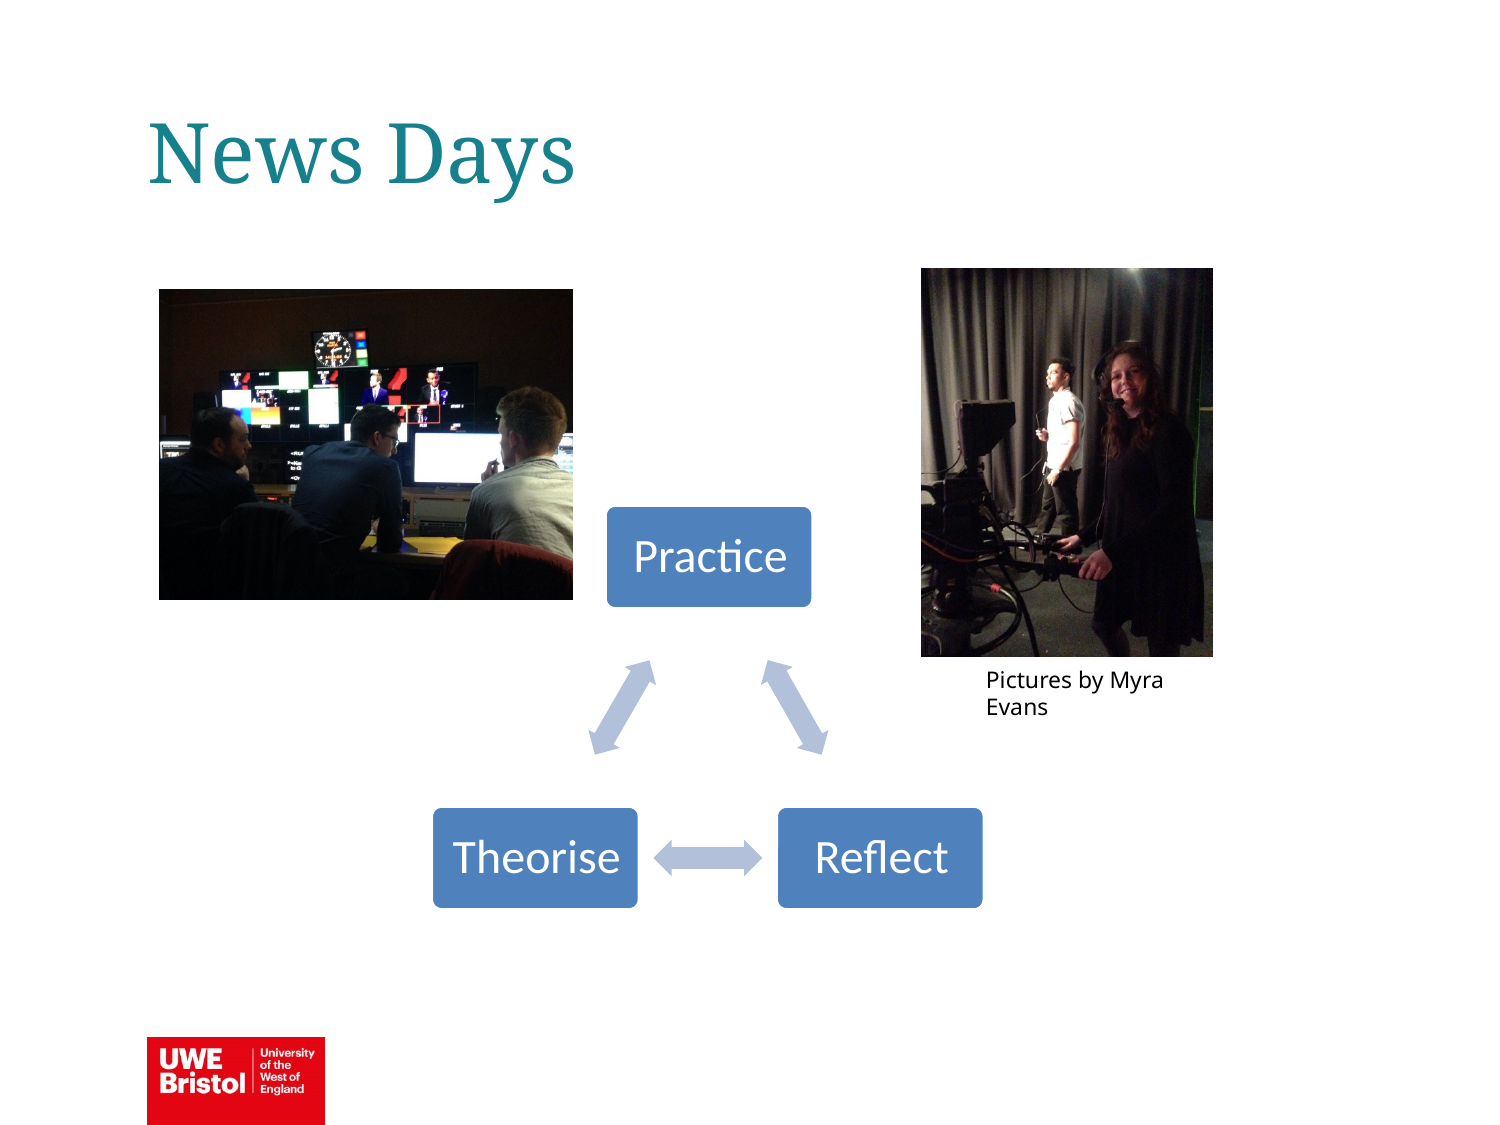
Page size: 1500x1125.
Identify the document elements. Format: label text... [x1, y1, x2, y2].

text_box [430, 491, 985, 926]
picture [147, 1037, 325, 1125]
text_box Pictures by Myra Evans [990, 665, 1208, 728]
picture [920, 268, 1213, 658]
list News Days [147, 113, 1217, 220]
picture [159, 289, 573, 600]
